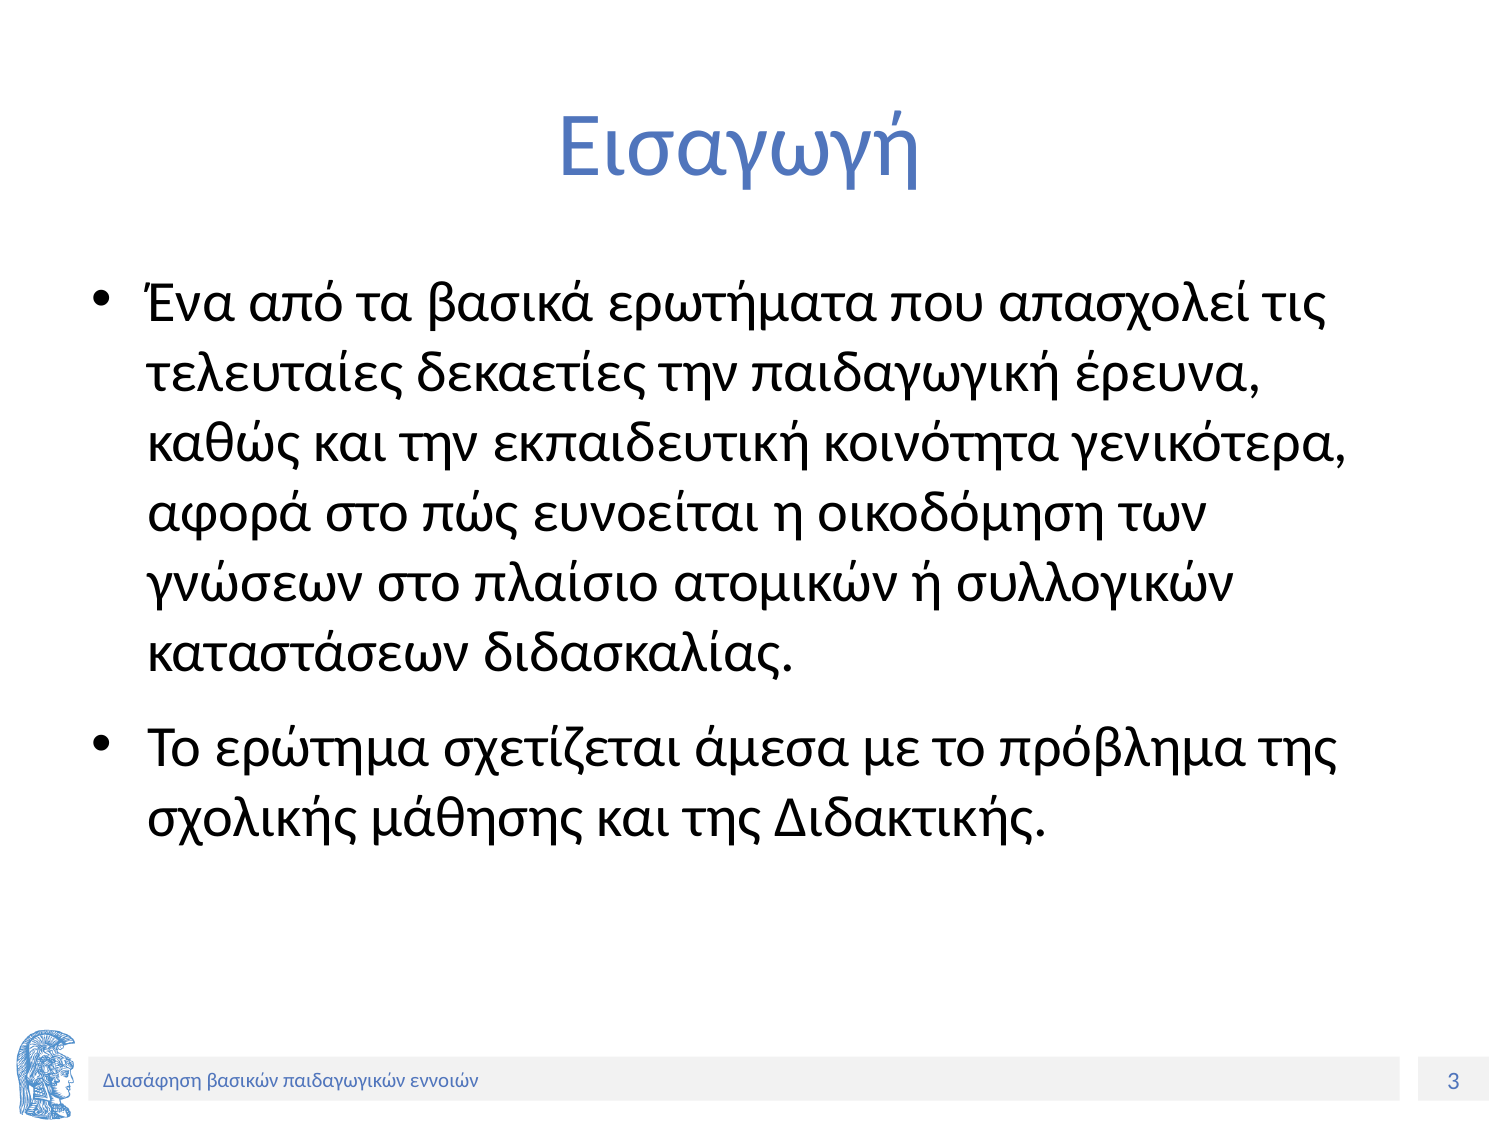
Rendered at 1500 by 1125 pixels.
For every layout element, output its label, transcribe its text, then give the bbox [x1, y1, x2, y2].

list Ένα από τα βασικά ερωτήματα που απασχολεί τις τελευταίες δεκαετίες την παιδαγωγική έρευνα, καθώς και την εκπαιδευτική κοινότητα γενικότερα, αφορά στο πώς ευνοείται η οικοδόμηση των γνώσεων στο πλαίσιο ατομικών ή συλλογικών καταστάσεων διδασκαλίας. Το ερώτημα σχετίζεται άμεσα με το πρόβλημα της σχολικής μάθησης και της Διδακτικής. [76, 255, 1427, 998]
picture [9, 1026, 81, 1120]
title Εισαγωγή [75, 45, 1425, 233]
